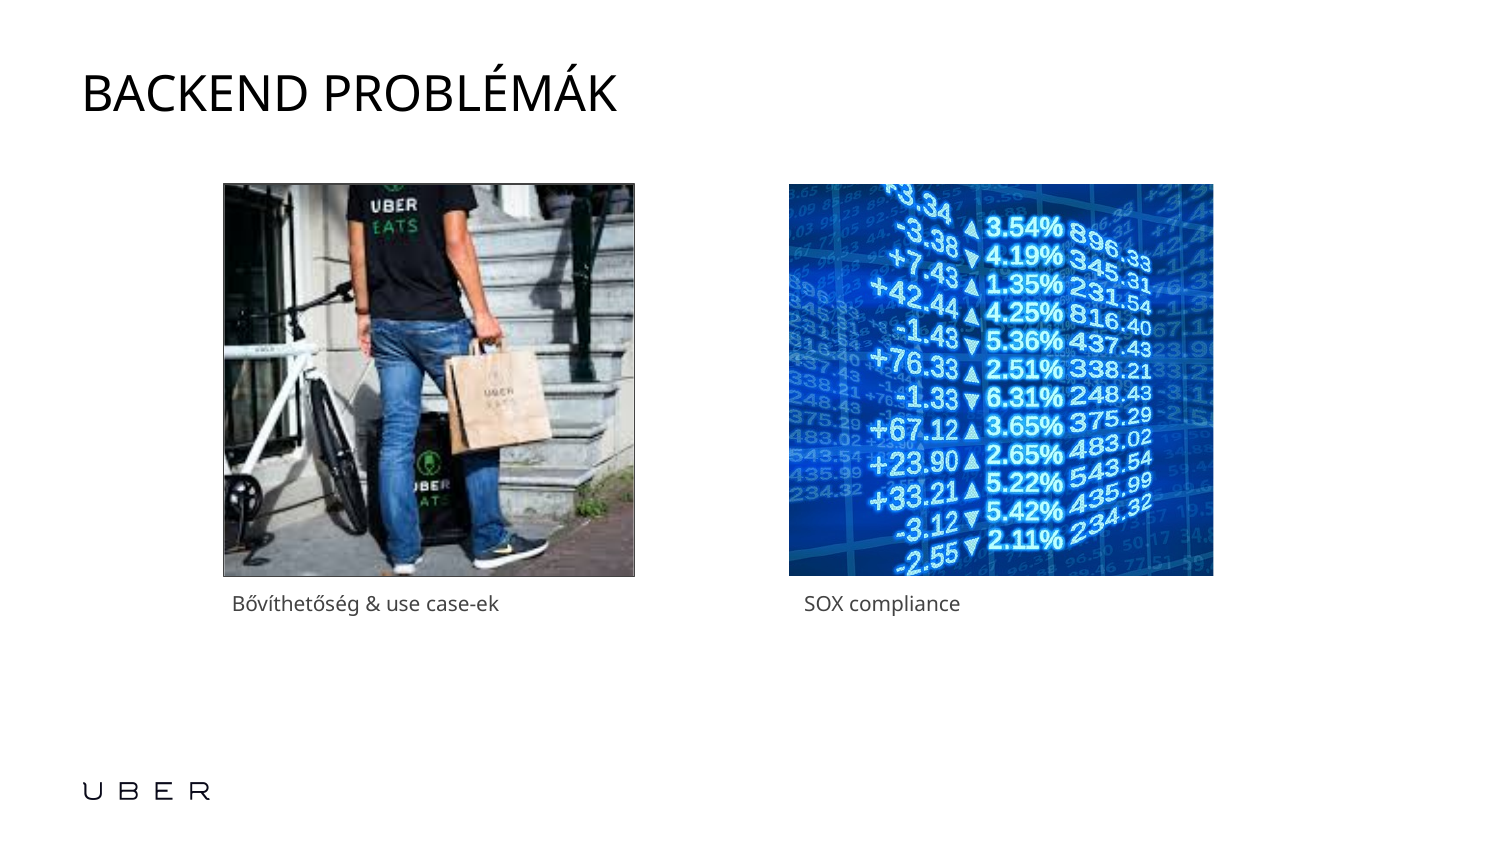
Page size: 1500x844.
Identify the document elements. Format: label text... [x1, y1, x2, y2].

title BACKEND PROBLÉMÁK [66, 0, 1426, 137]
list SOX compliance [789, 582, 1214, 735]
picture [788, 184, 1214, 576]
list Bővíthetőség & use case-ek [216, 575, 642, 735]
picture [224, 184, 634, 576]
picture [83, 782, 210, 800]
